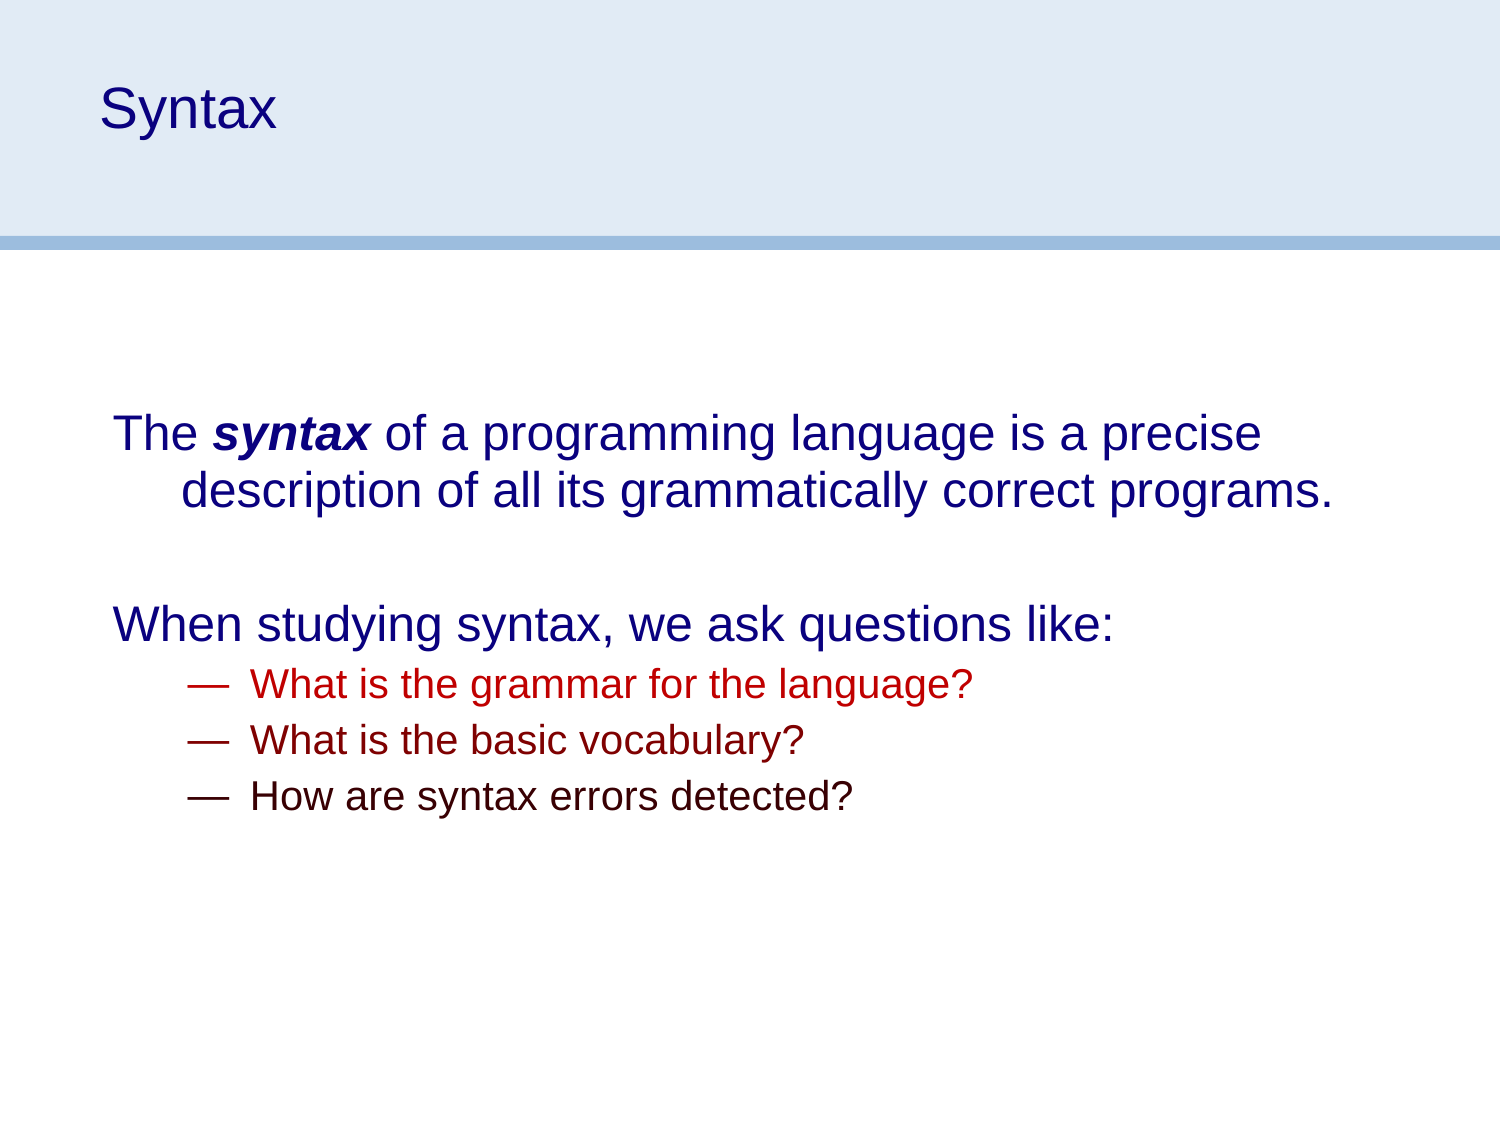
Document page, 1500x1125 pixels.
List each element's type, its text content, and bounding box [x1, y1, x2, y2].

list The syntax of a programming language is a precise description of all its grammatically correct programs. When studying syntax, we ask questions like: What is the grammar for the language? What is the basic vocabulary? How are syntax errors detected? [112, 312, 1500, 913]
title Syntax [99, 78, 1405, 185]
